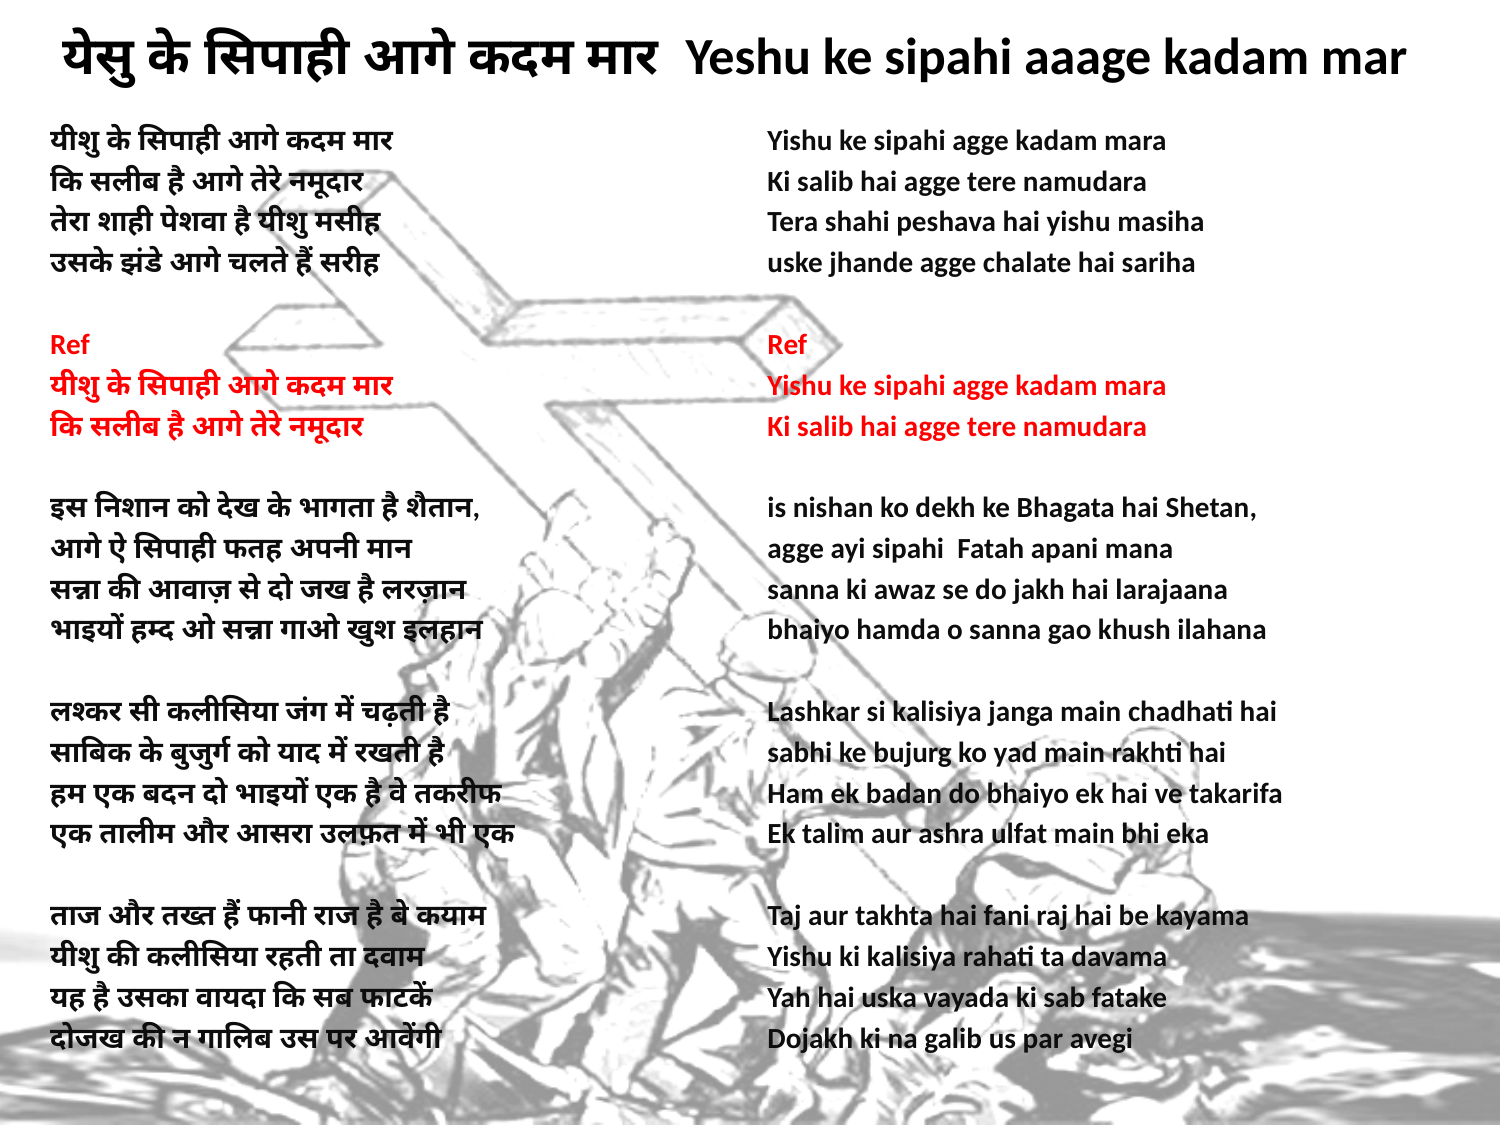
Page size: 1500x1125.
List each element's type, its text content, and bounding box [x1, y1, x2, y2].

subtitle यीशु के सिपाही आगे कदम मार कि सलीब है आगे तेरे नमूदार तेरा शाही पेशवा है यीशु मसीह उसके झंडे आगे चलते हैं सरीह Ref यीशु के सिपाही आगे कदम मार कि सलीब है आगे तेरे नमूदार इस निशान को देख के भागता है शैतान, आगे ऐ सिपाही फतह अपनी मान सन्ना की आवाज़ से दो जख है लरज़ान भाइयों हम्द ओ सन्ना गाओ खुश इलहान लश्कर सी कलीसिया जंग में चढ़ती है साबिक के बुजुर्ग को याद में रखती है हम एक बदन दो भाइयों एक है वे तकरीफ एक तालीम और आसरा उलफ़त में भी एक ताज और तख्त हैं फानी राज है बे कयाम यीशु की कलीसिया रहती ता दवाम यह है उसका वायदा कि सब फाटकें दोजख की न गालिब उस पर आवेंगी Yishu ke sipahi agge kadam mara Ki salib hai agge tere namudara Tera shahi peshava hai yishu masiha uske jhande agge chalate hai sariha Ref Yishu ke sipahi agge kadam mara Ki salib hai agge tere namudara is nishan ko dekh ke Bhagata hai Shetan, agge ayi sipahi Fatah apani mana sanna ki awaz se do jakh hai larajaana bhaiyo hamda o sanna gao khush ilahana Lashkar si kalisiya janga main chadhati hai sabhi ke bujurg ko yad main rakhti hai Ham ek badan do bhaiyo ek hai ve takarifa Ek talim aur ashra ulfat main bhi eka Taj aur takhta hai fani raj hai be kayama Yishu ki kalisiya rahati ta davama Yah hai uska vayada ki sab fatake Dojakh ki na galib us par avegi [35, 113, 1500, 1066]
title येसु के सिपाही आगे कदम मार Yeshu ke sipahi aaage kadam mar [0, 0, 1471, 107]
